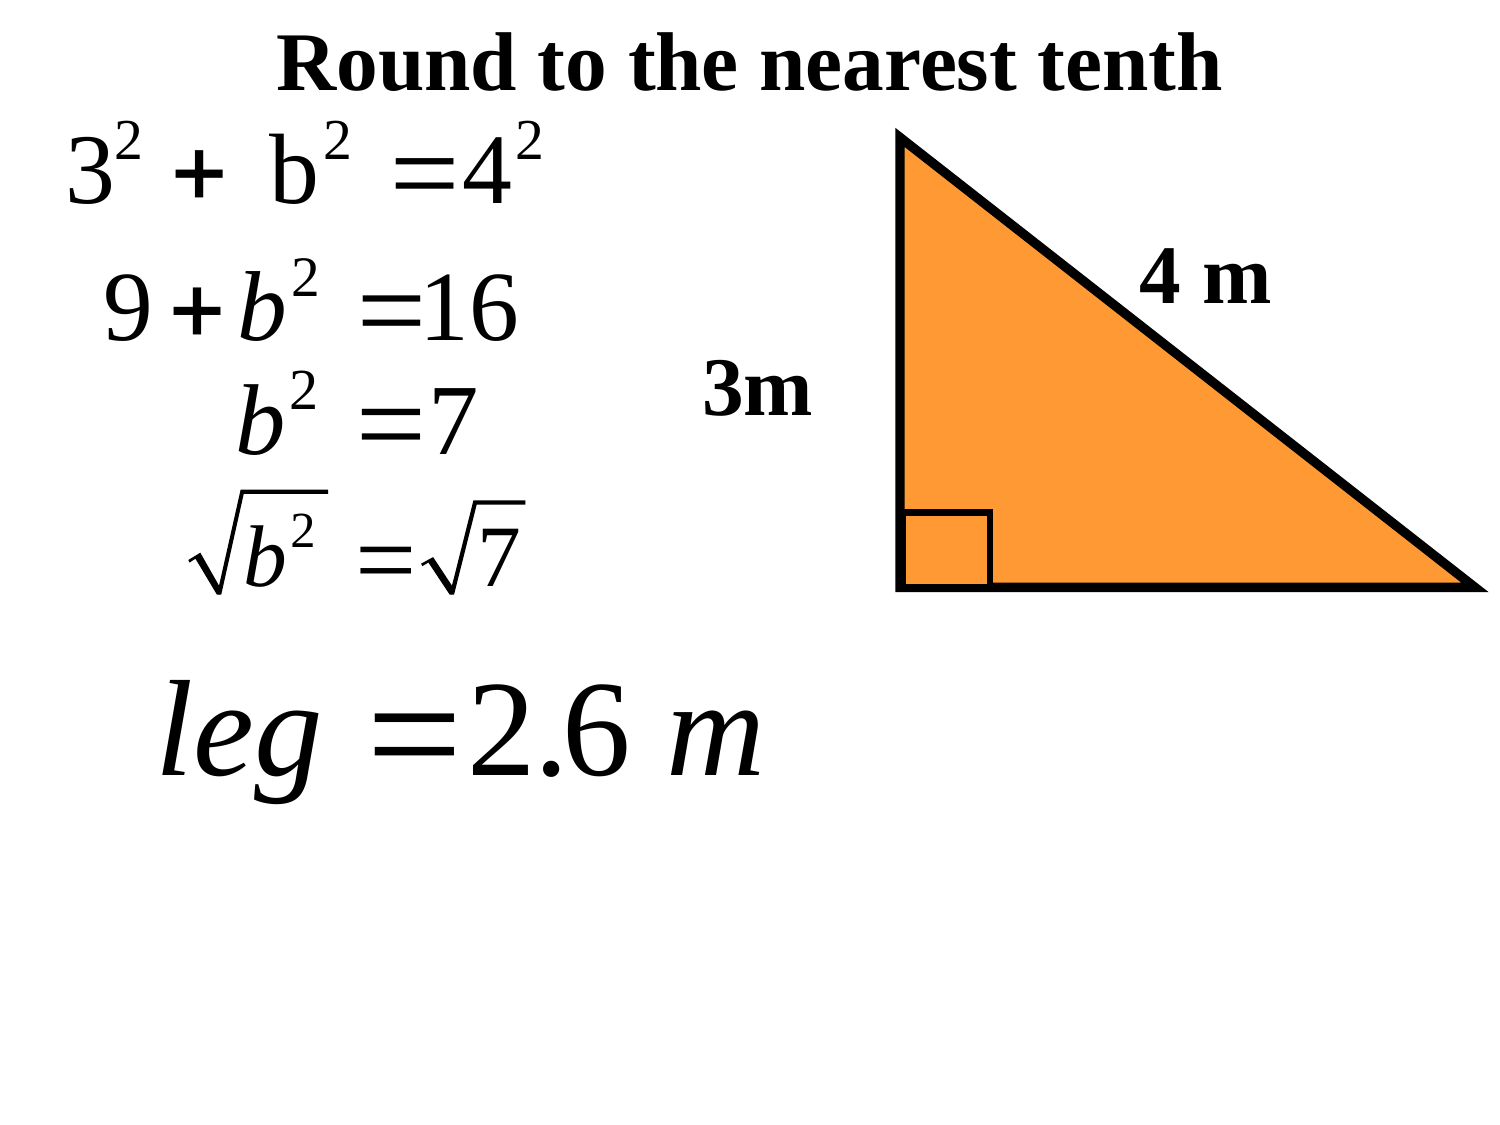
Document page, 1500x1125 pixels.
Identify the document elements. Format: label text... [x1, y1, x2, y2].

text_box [53, 95, 561, 230]
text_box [90, 233, 538, 366]
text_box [137, 649, 788, 833]
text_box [173, 469, 546, 616]
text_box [222, 345, 500, 468]
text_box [687, 137, 1476, 588]
text_box Round to the nearest tenth [50, 0, 1450, 115]
